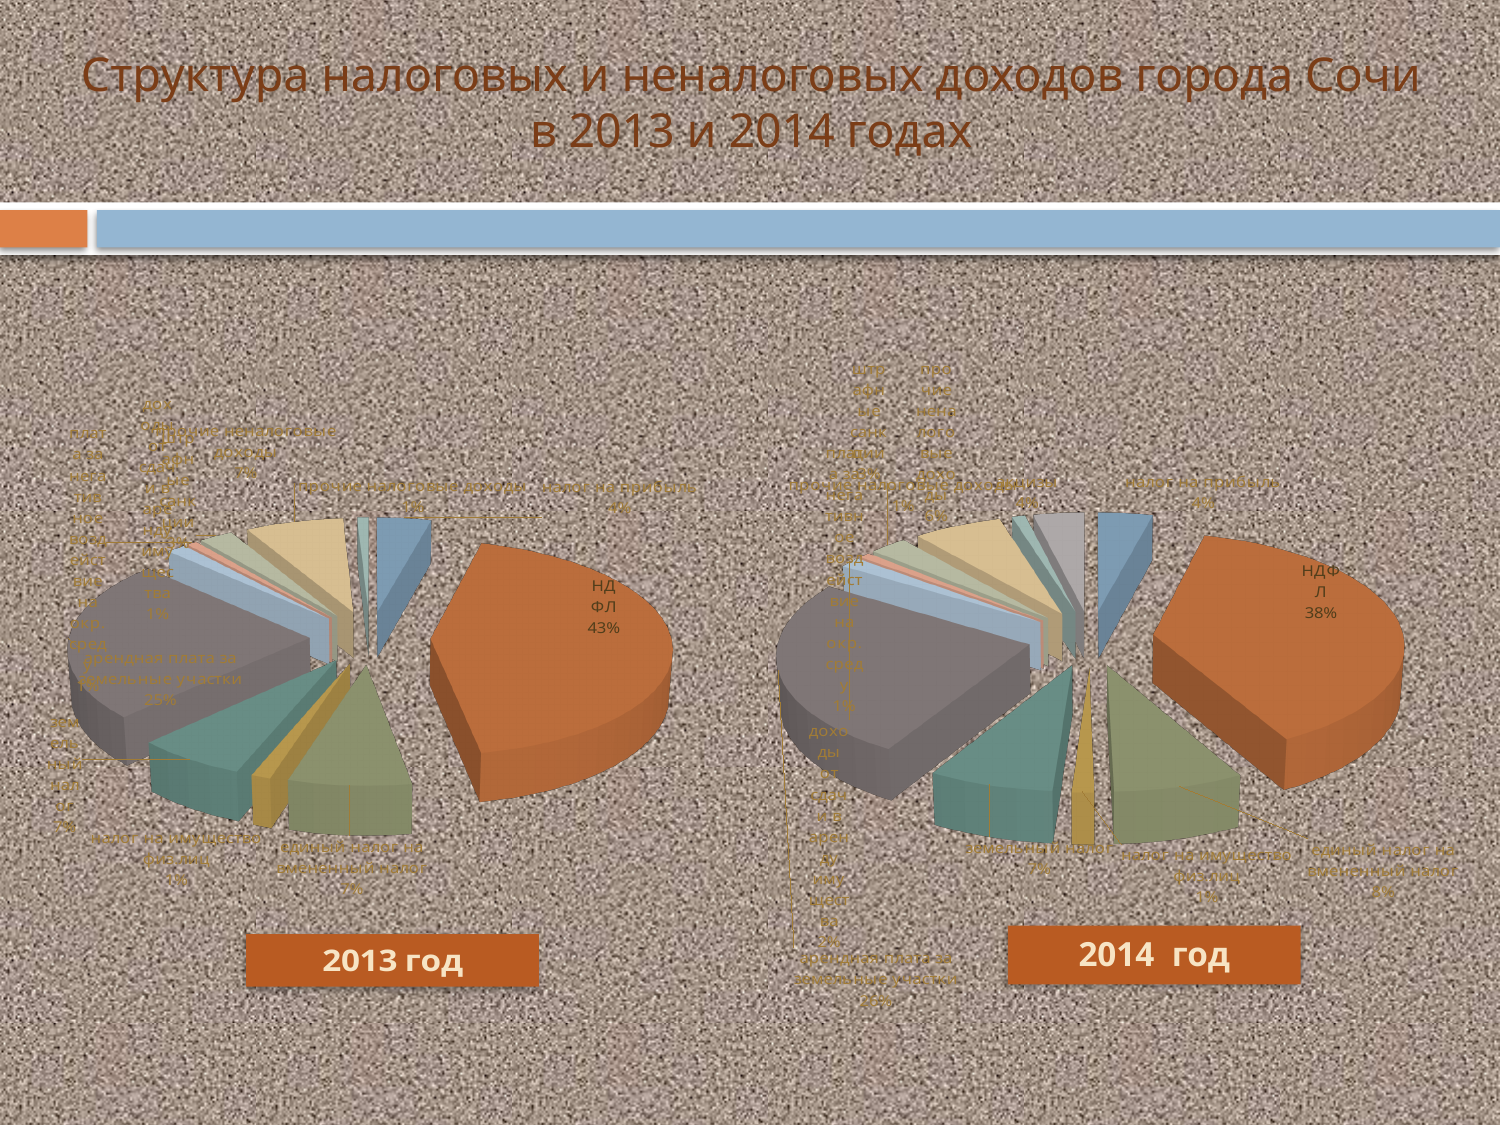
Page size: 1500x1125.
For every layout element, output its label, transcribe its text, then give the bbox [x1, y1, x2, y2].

picture [0, 0, 1500, 202]
title Структура налоговых и неналоговых доходов города Сочи в 2013 и 2014 годах [64, 37, 1438, 164]
chart [737, 280, 1466, 1023]
chart [23, 269, 716, 1009]
picture [0, 255, 1500, 1125]
